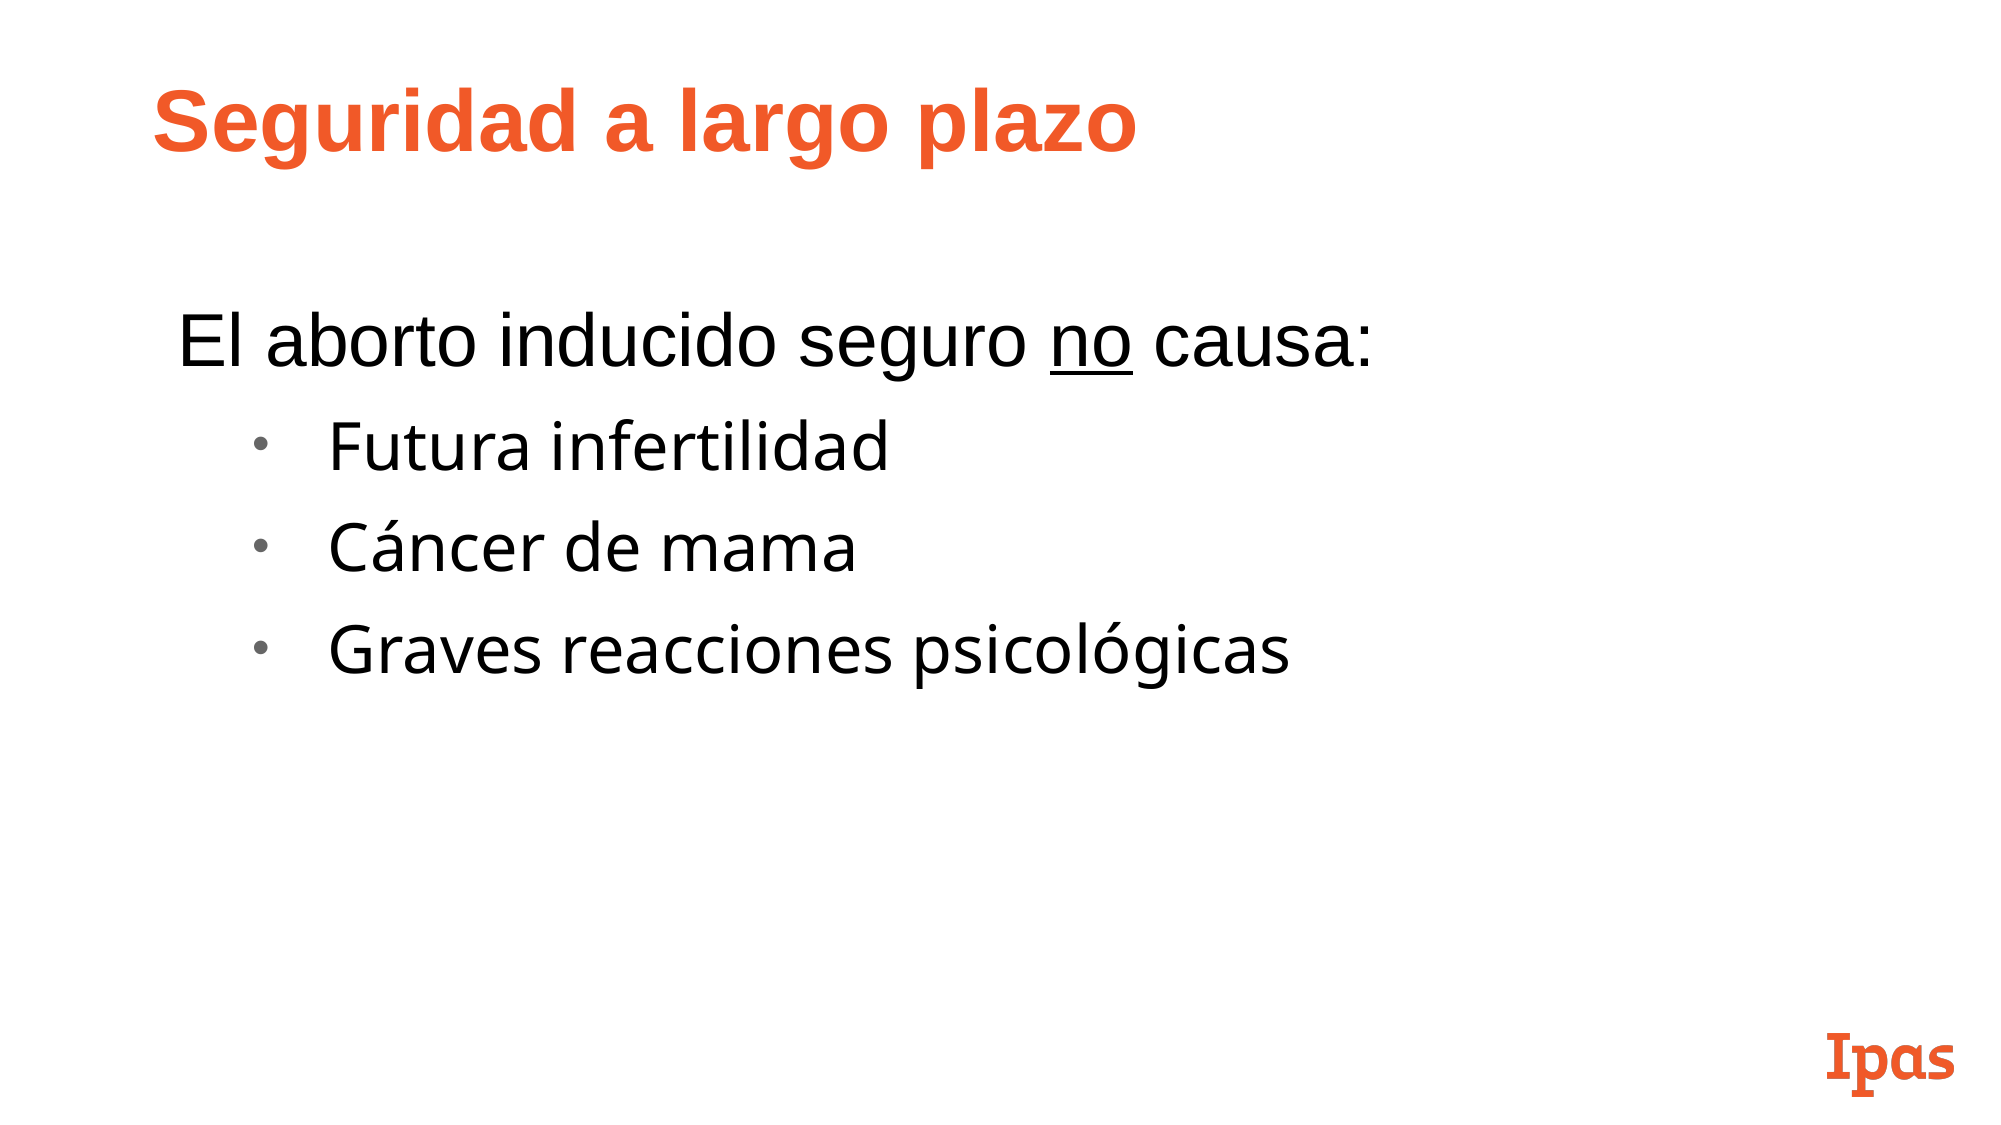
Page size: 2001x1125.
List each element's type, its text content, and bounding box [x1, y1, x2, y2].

title Seguridad a largo plazo [138, 60, 1672, 214]
list El aborto inducido seguro no causa: Futura infertilidad Cáncer de mama Graves reacciones psicológicas [138, 267, 1642, 930]
picture [1827, 1033, 1954, 1097]
